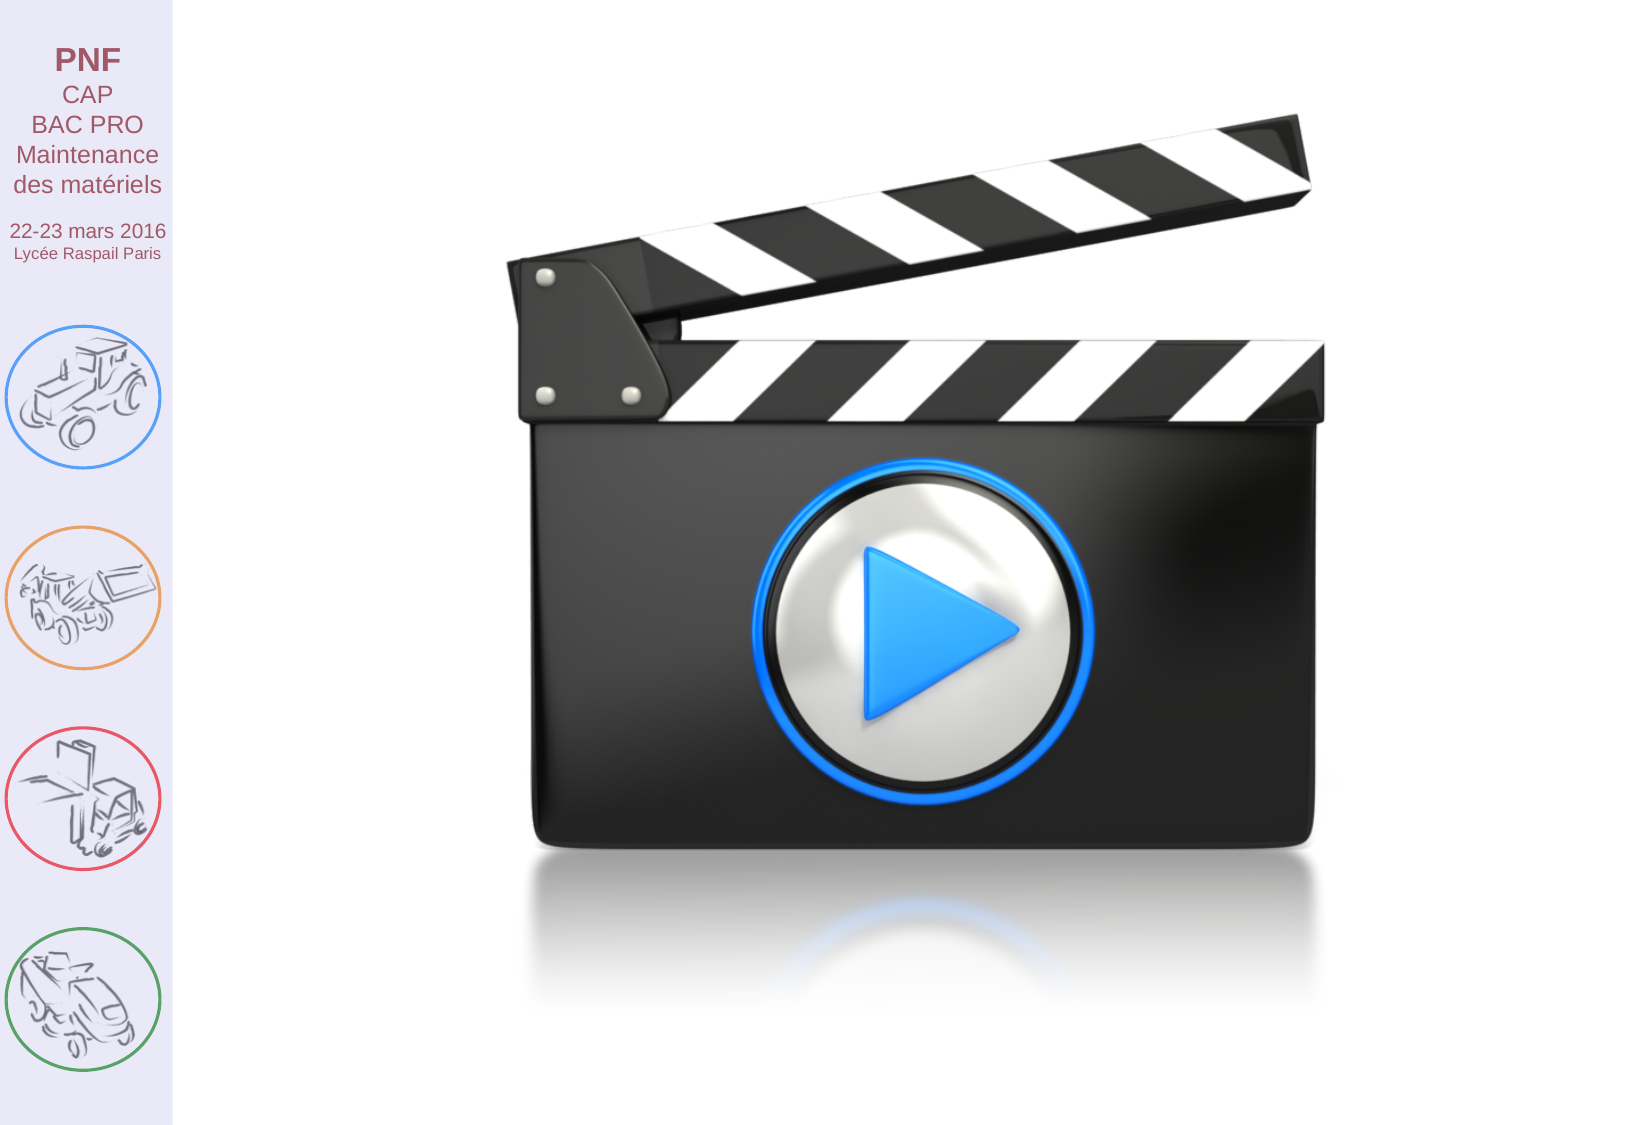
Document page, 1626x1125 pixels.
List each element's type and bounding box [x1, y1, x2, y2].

picture [469, 101, 1380, 1012]
